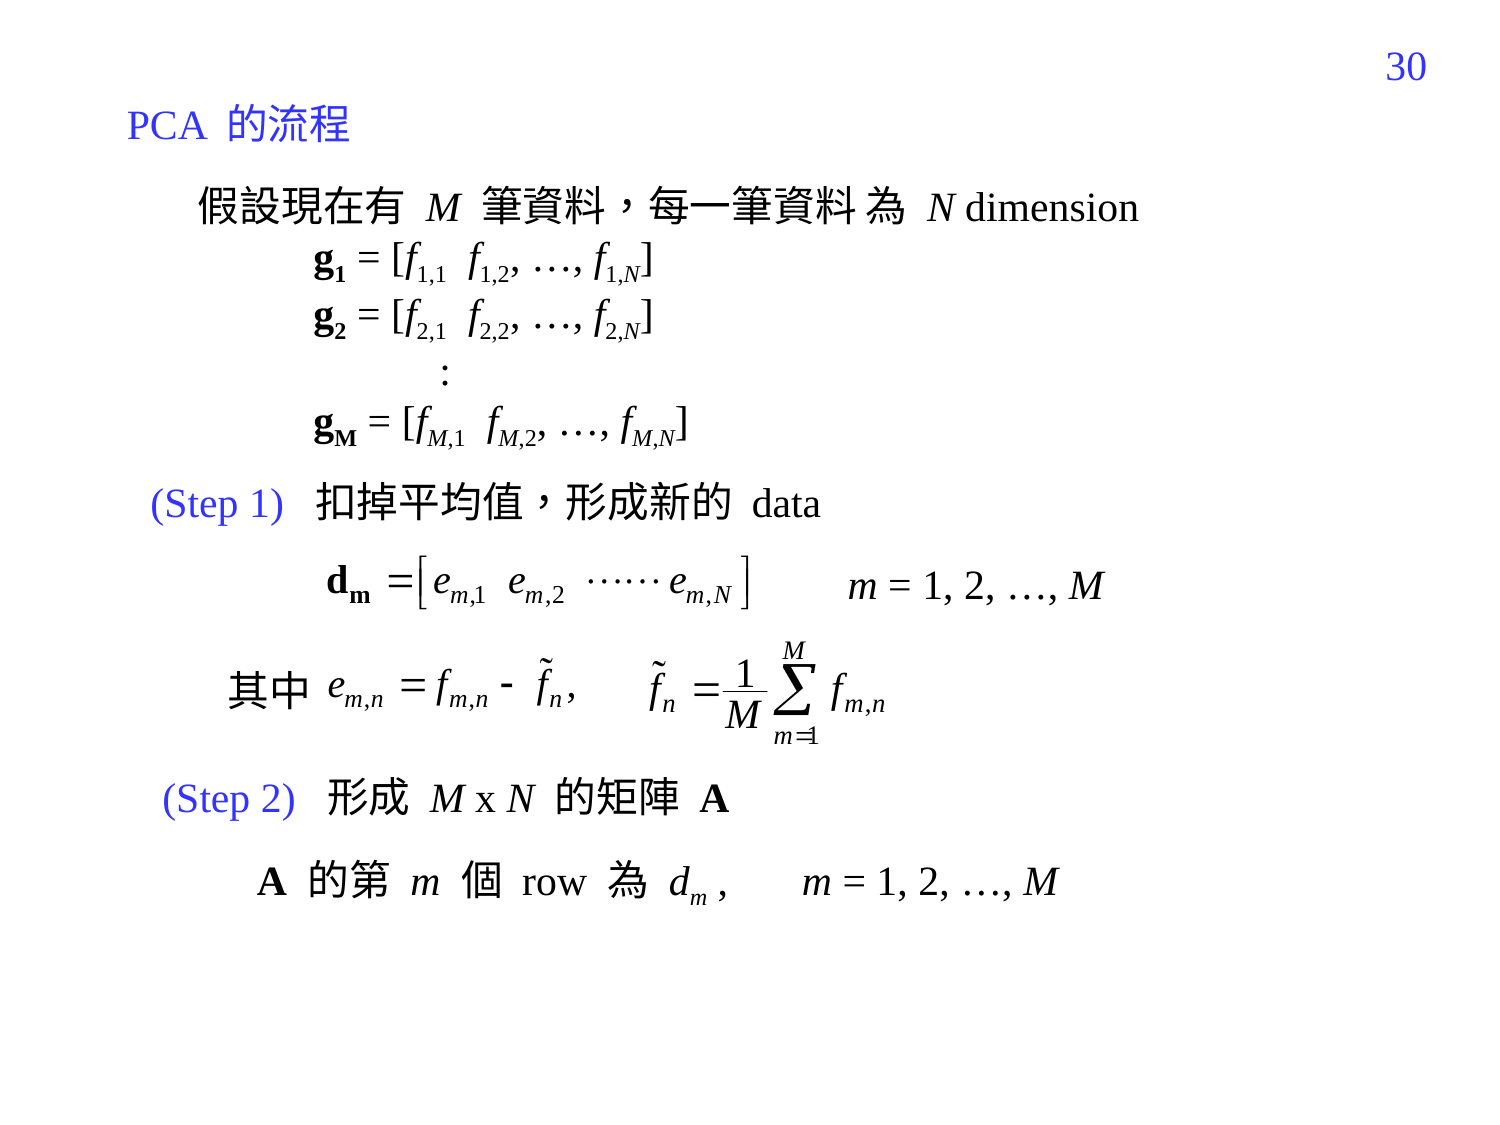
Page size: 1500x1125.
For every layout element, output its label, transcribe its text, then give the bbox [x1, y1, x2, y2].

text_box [323, 550, 760, 616]
slide_number 262 [1092, 30, 1443, 110]
text_box 其中 [213, 657, 322, 722]
text_box A 的第 m 個 row 為 dm , m = 1, 2, …, M [242, 846, 1223, 918]
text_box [324, 656, 580, 718]
text_box PCA 的流程 [112, 90, 396, 155]
text_box m = 1, 2, …, M [832, 550, 1246, 616]
text_box (Step 2) 形成 M x N 的矩陣 A [147, 763, 1347, 829]
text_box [637, 632, 895, 751]
text_box (Step 1) 扣掉平均值，形成新的 data [135, 467, 1335, 533]
text_box 假設現在有 M 筆資料，每一筆資料 為 N dimension g1 = [f1,1 f1,2, …, f1,N] g2 = [f2,1 f2,2, …, f2,N] : gM = [fM,1 fM,2, …, fM,N] [183, 172, 1211, 459]
